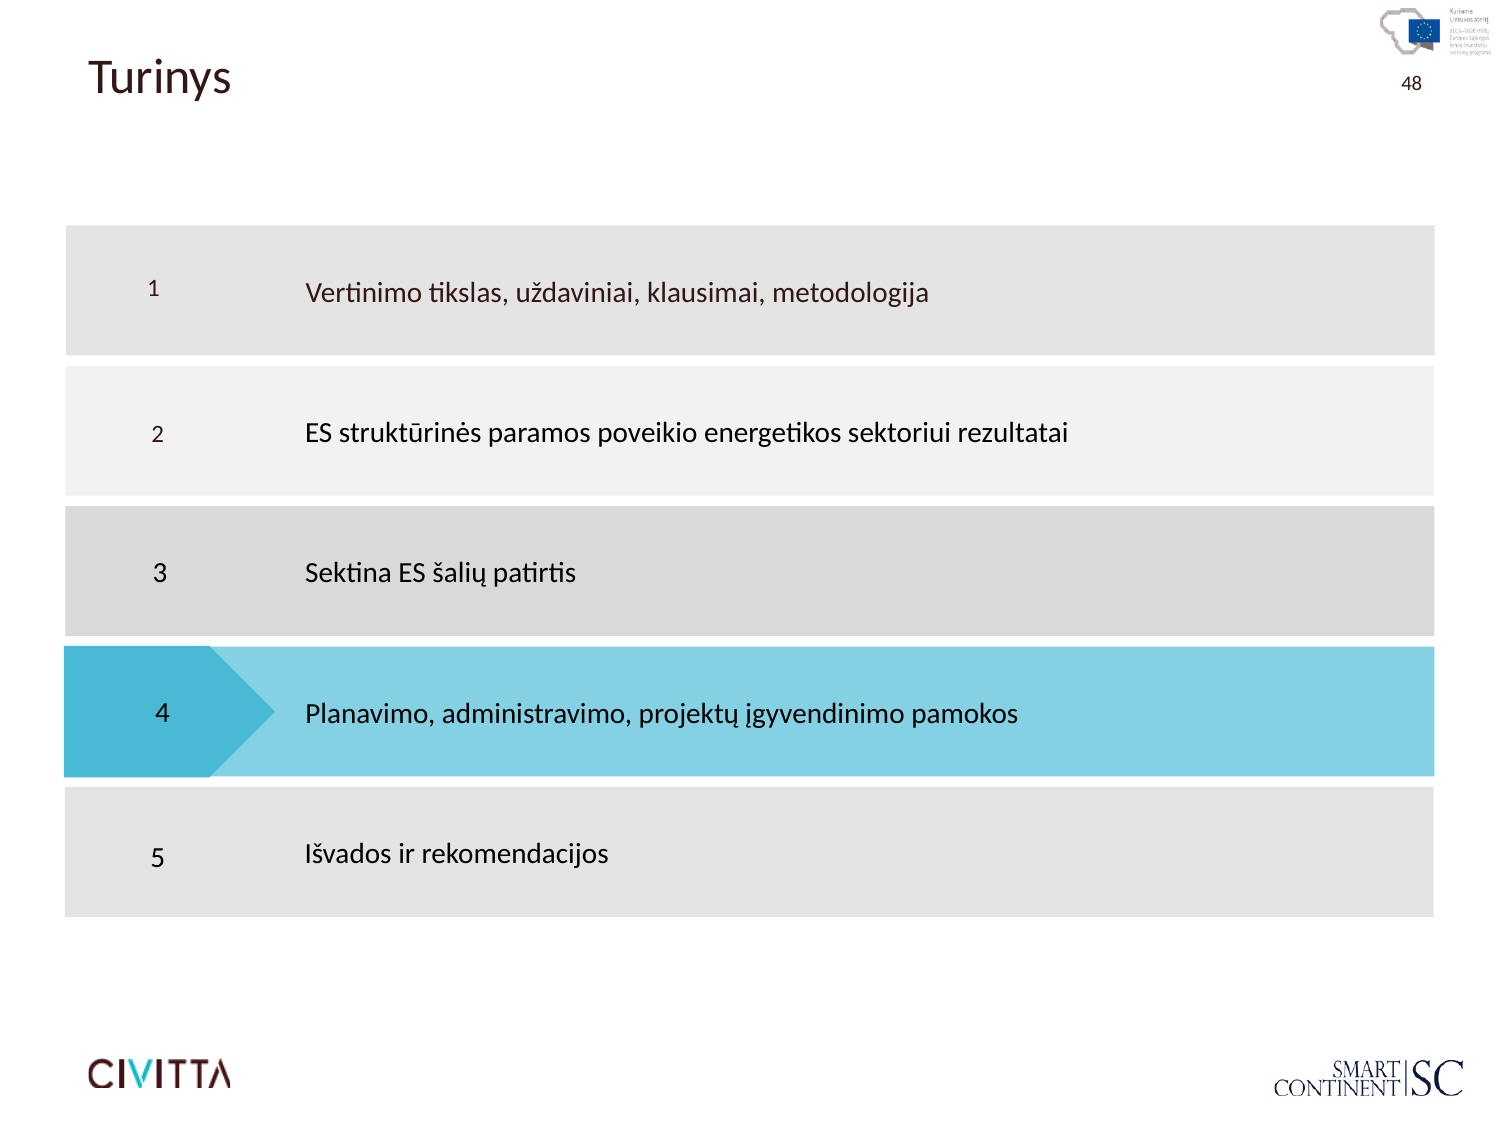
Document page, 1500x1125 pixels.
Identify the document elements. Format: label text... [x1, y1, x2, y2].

picture [1374, 8, 1495, 64]
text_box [64, 786, 1434, 917]
title Turinys [73, 42, 1397, 220]
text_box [65, 506, 1435, 637]
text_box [65, 365, 1435, 496]
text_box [65, 225, 1435, 356]
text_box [64, 646, 1435, 777]
picture [1274, 1060, 1466, 1096]
